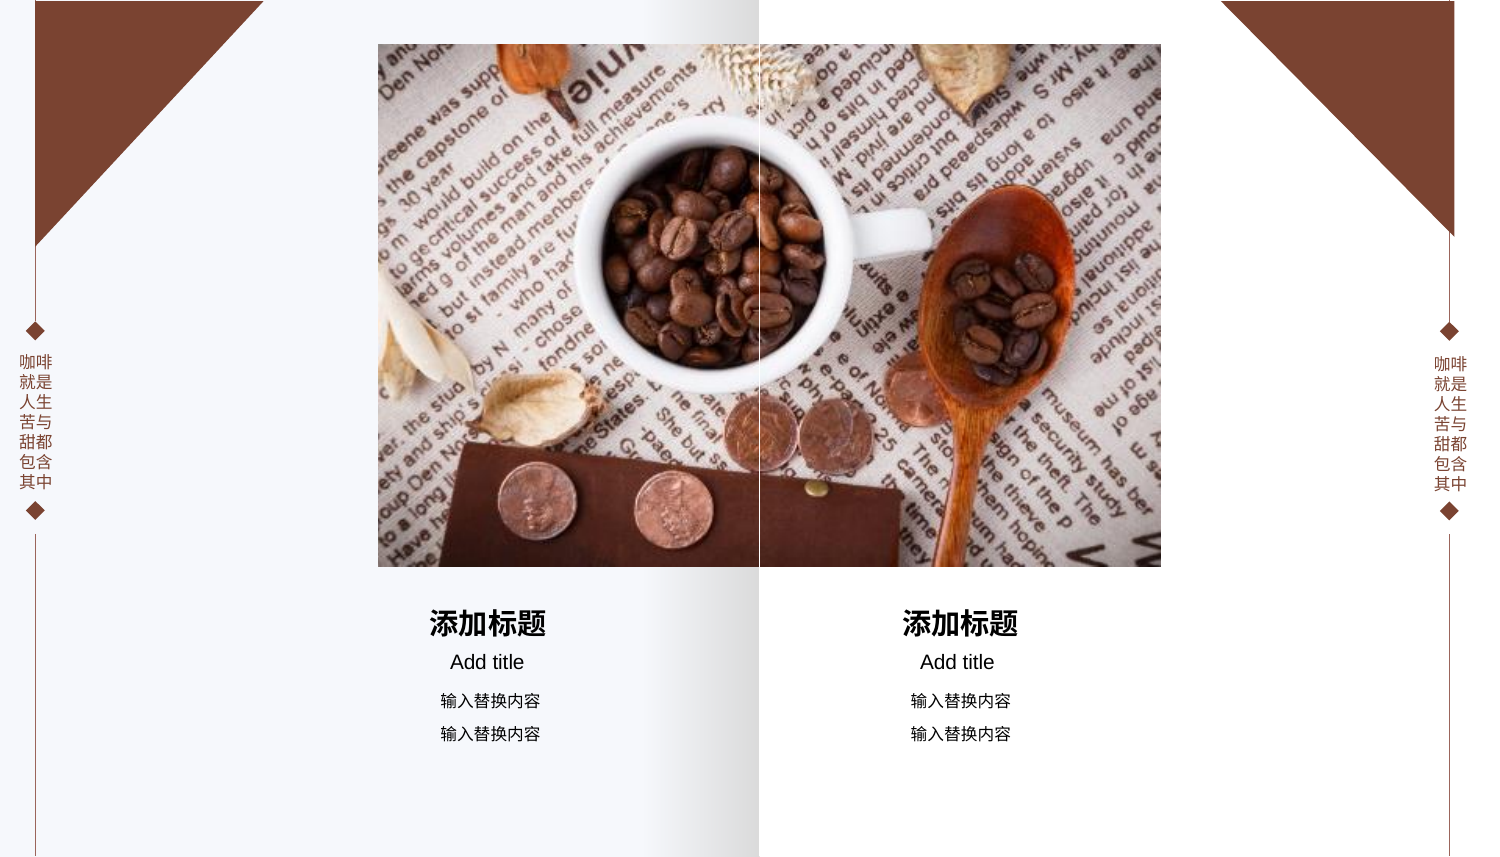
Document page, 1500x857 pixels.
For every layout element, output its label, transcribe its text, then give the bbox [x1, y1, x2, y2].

text_box Add title [905, 641, 1010, 681]
picture [760, 44, 1161, 567]
text_box [75, 0, 266, 206]
text_box [0, 0, 759, 857]
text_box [4, 0, 75, 856]
text_box 添加标题 [361, 597, 616, 648]
picture [377, 44, 759, 567]
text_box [1419, 0, 1490, 857]
text_box 输入替换内容 输入替换内容 [833, 683, 1088, 752]
text_box 输入替换内容 输入替换内容 [363, 683, 618, 752]
text_box 添加标题 [833, 597, 1088, 648]
text_box Add title [435, 641, 540, 681]
text_box [1218, 0, 1419, 203]
